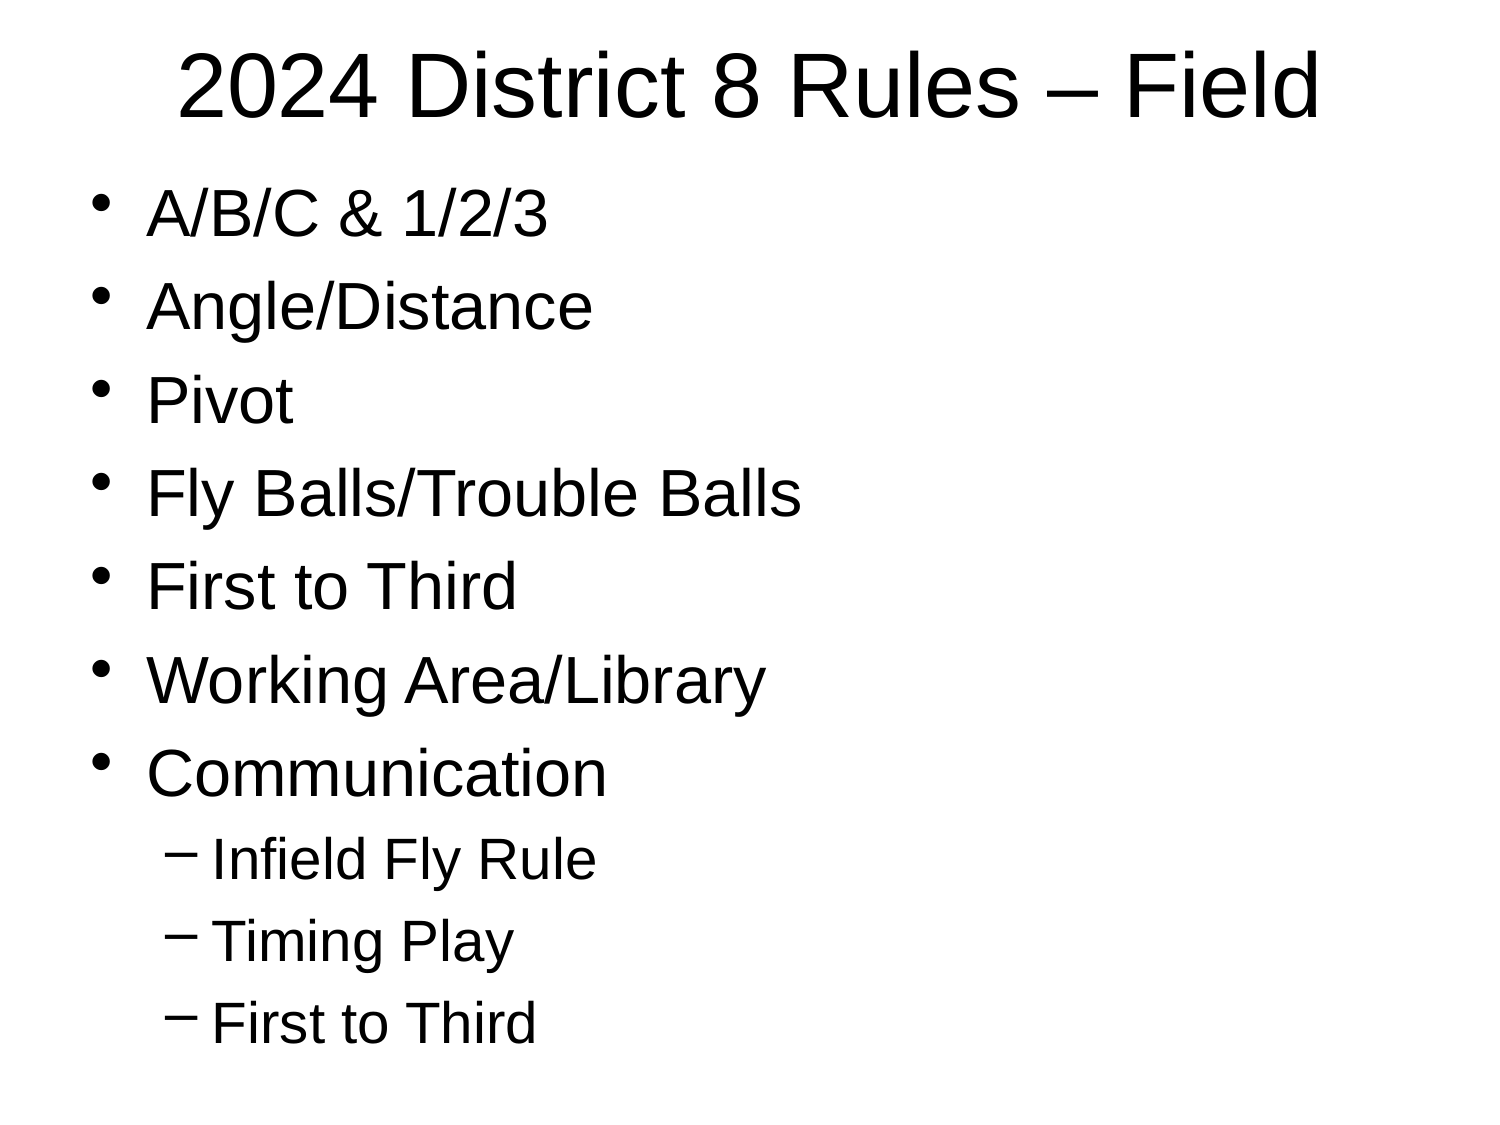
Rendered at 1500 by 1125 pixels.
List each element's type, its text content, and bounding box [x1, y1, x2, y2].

title 2024 District 8 Rules – Field [75, 0, 1425, 162]
list A/B/C & 1/2/3 Angle/Distance Pivot Fly Balls/Trouble Balls First to Third Working Area/Library Communication Infield Fly Rule Timing Play First to Third [75, 162, 1463, 1075]
